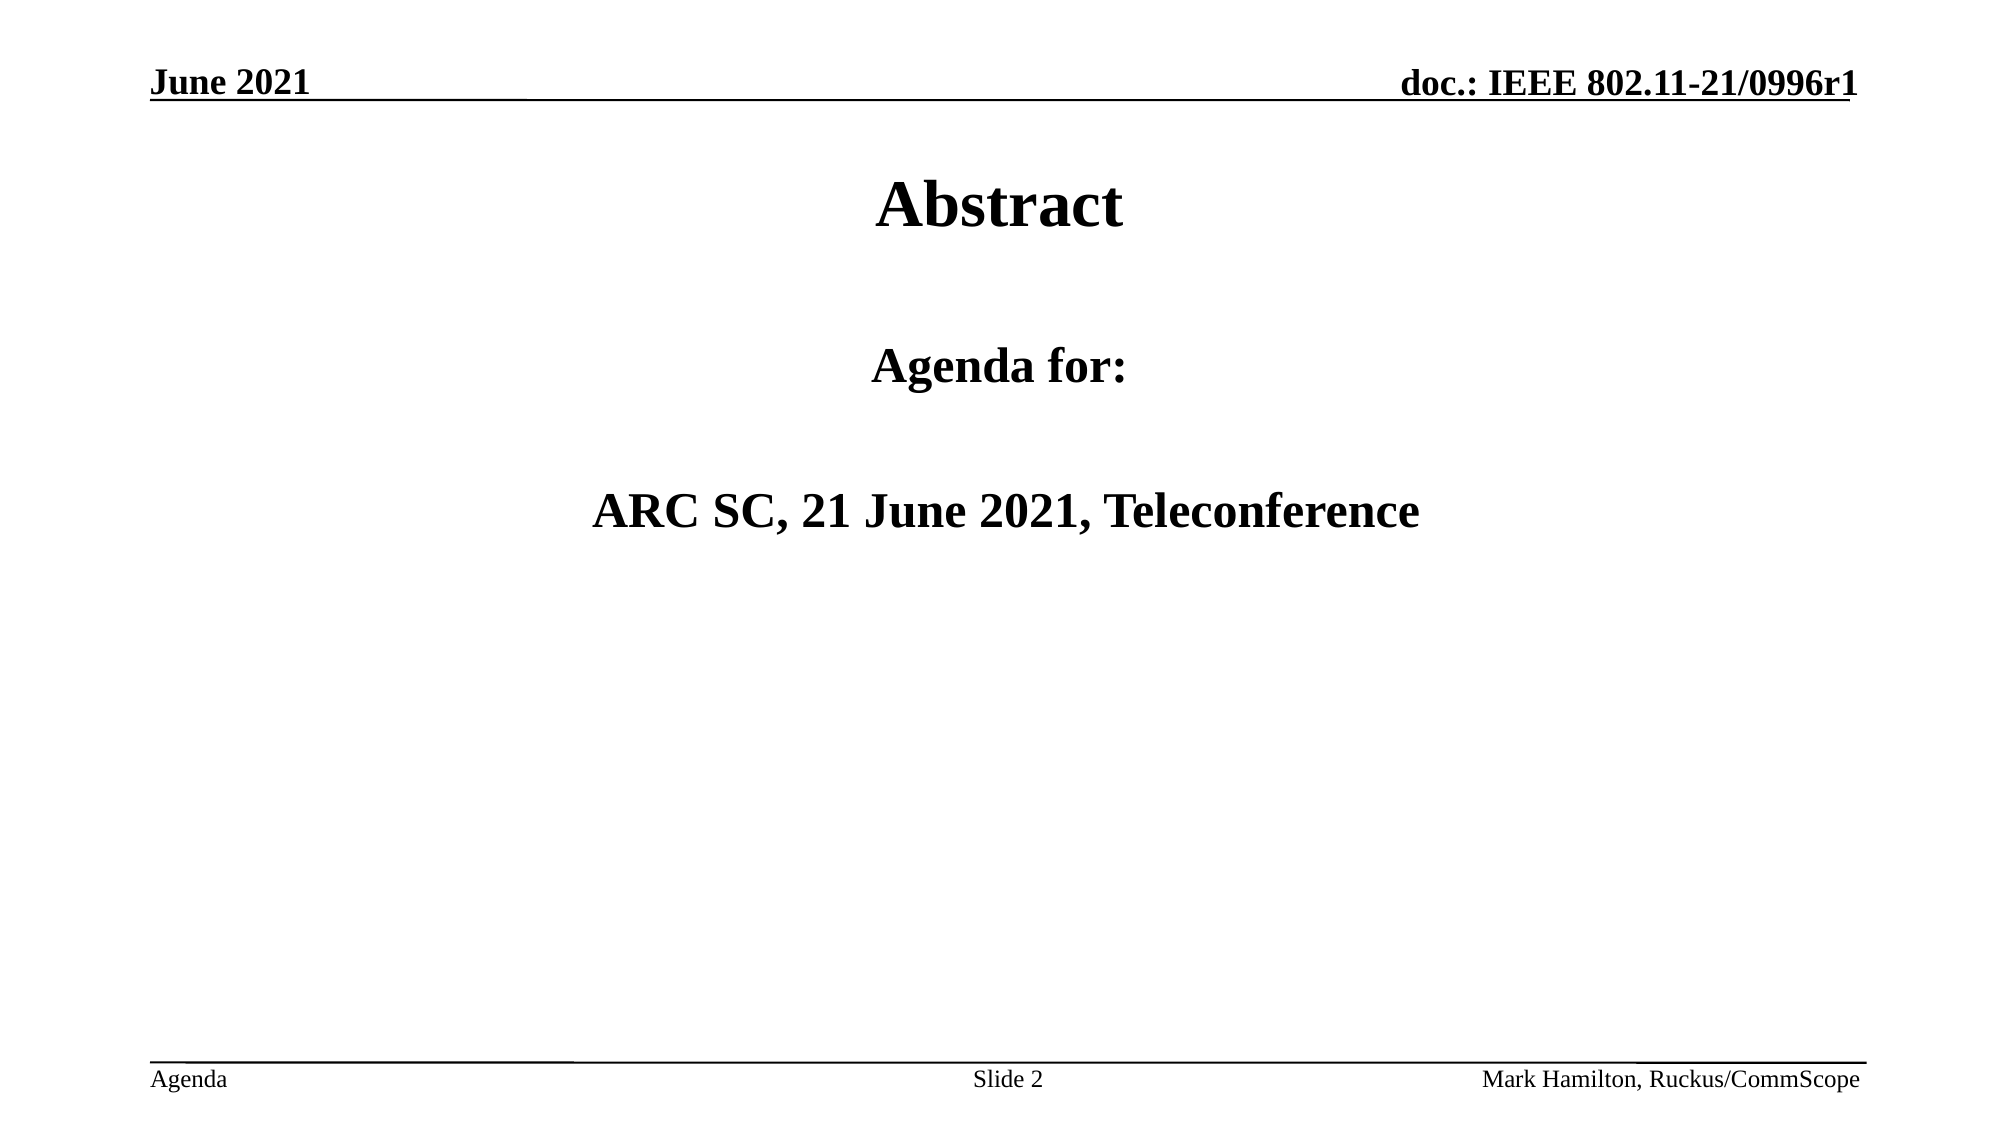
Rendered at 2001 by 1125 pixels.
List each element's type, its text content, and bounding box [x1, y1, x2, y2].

title Abstract [149, 112, 1850, 288]
list Agenda for: ARC SC, 21 June 2021, Teleconference [149, 324, 1850, 1000]
slide_number Slide 2 [950, 1061, 1067, 1123]
